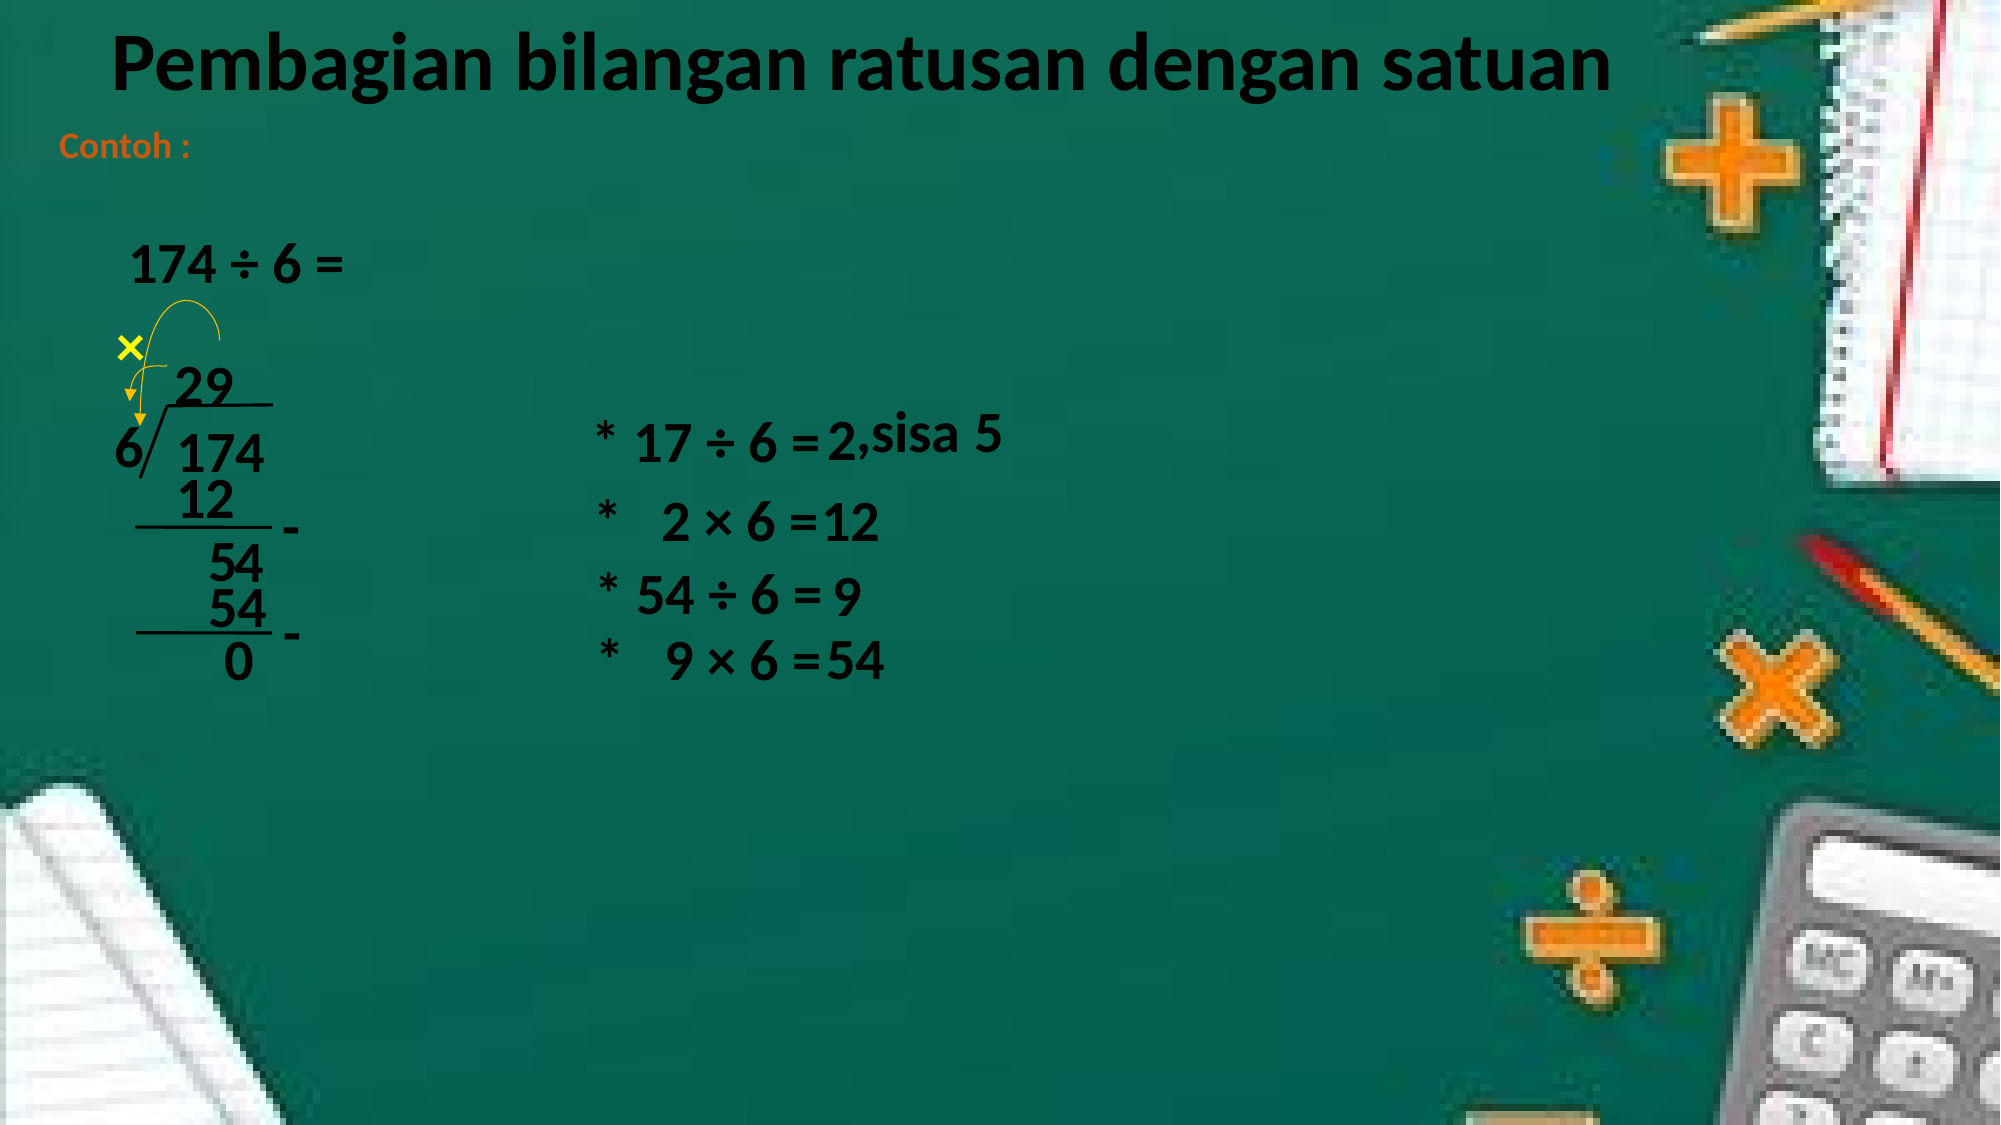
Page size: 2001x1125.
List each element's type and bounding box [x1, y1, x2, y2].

text_box [136, 343, 223, 423]
text_box [129, 364, 136, 402]
picture [0, 0, 2000, 1125]
text_box [140, 404, 274, 479]
